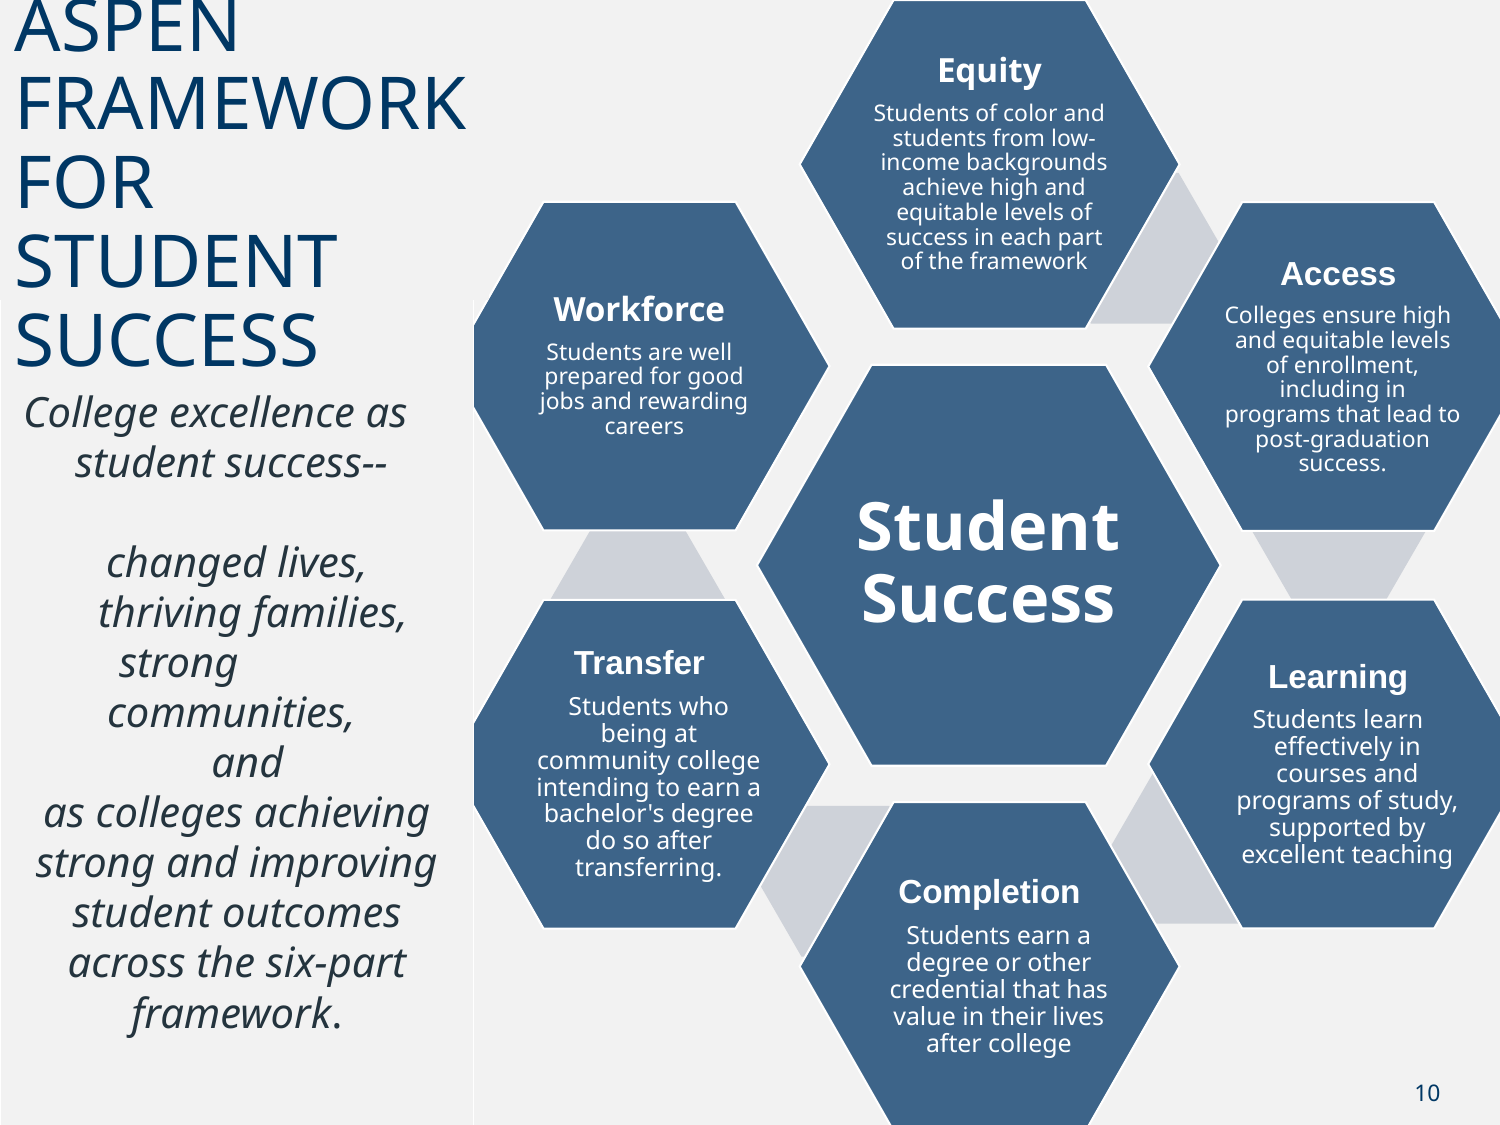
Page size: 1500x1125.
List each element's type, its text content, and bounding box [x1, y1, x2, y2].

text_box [326, 0, 1500, 1125]
title Aspen Framework for Student Success [0, 0, 326, 300]
text_box College excellence as student success-- changed lives, thriving families, strong communities, and as colleges achieving strong and improving student outcomes across the six-part framework. [0, 300, 326, 1125]
